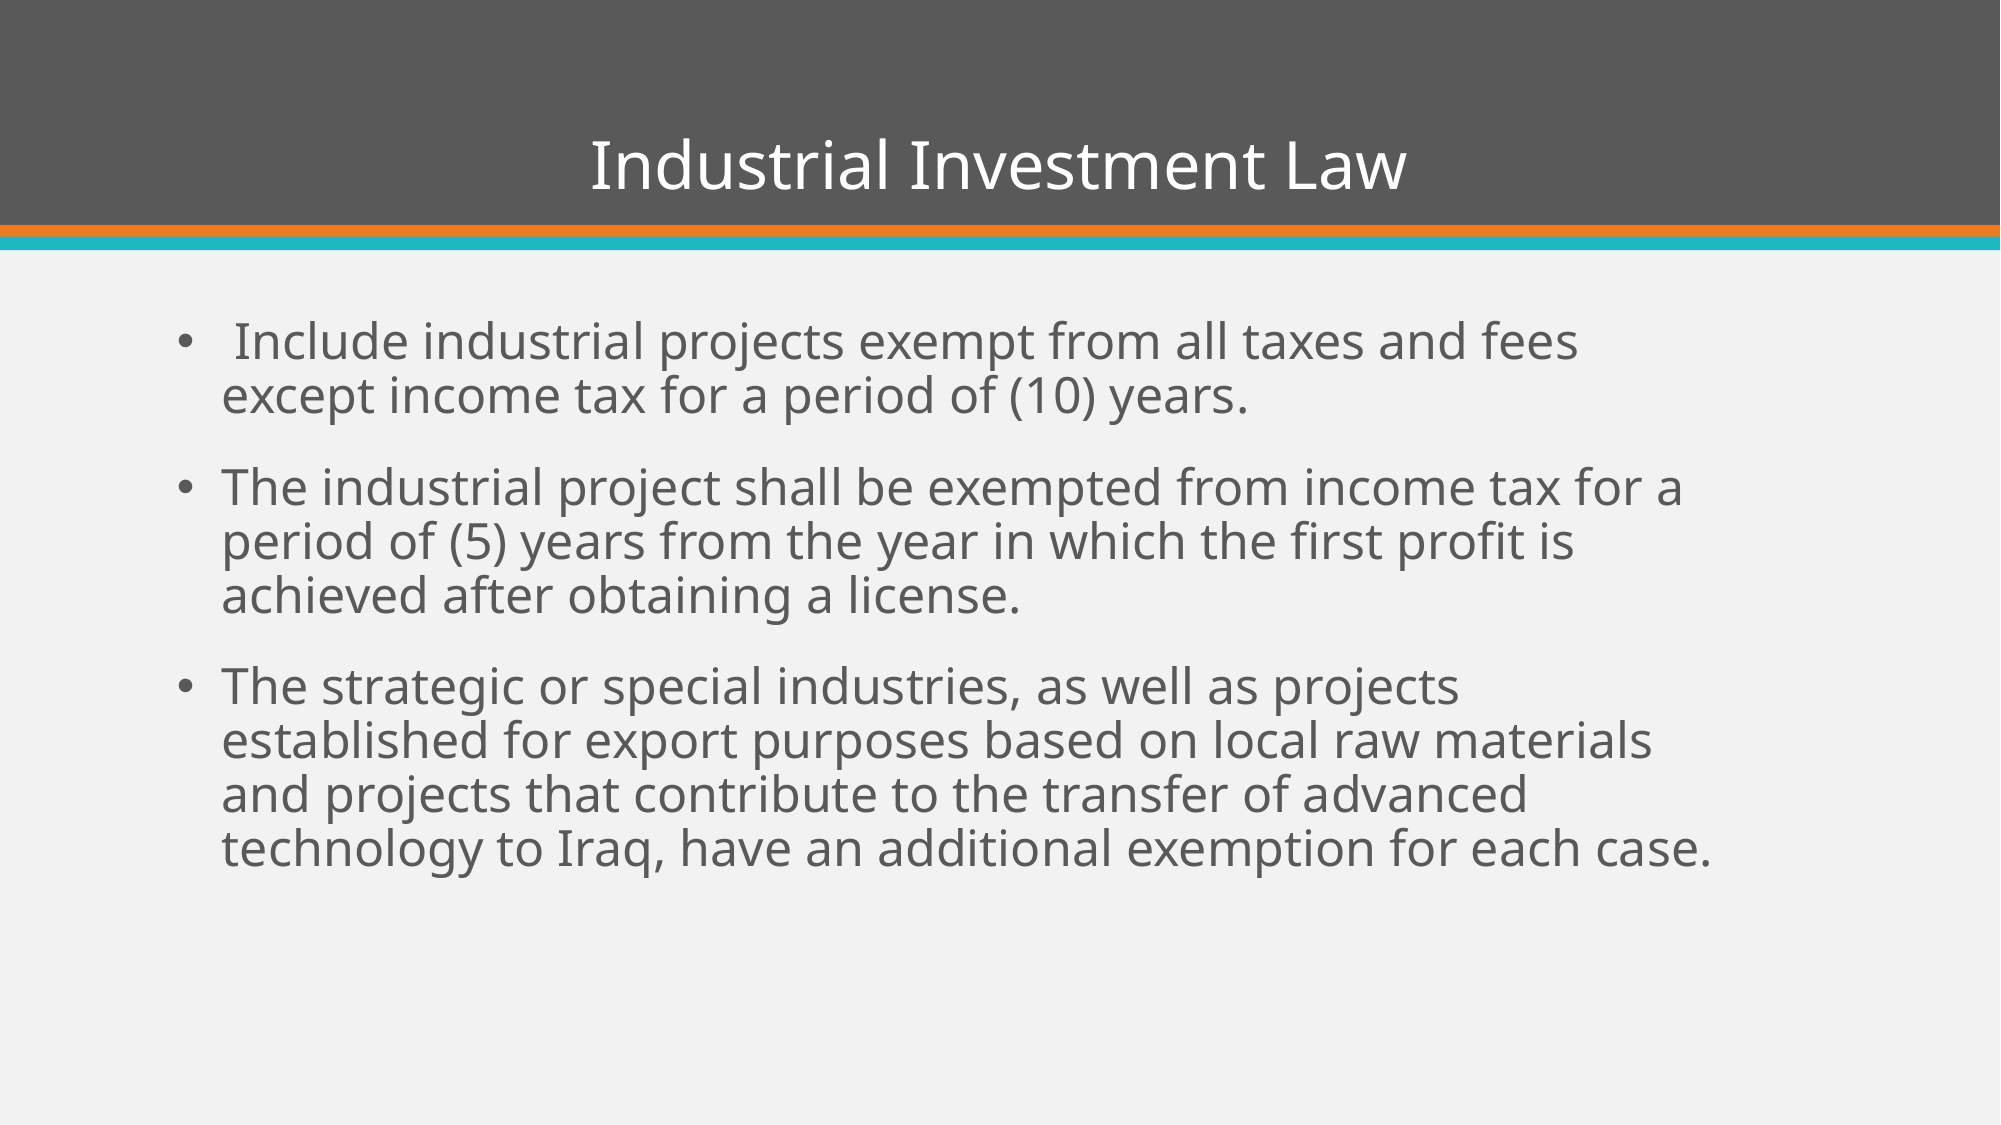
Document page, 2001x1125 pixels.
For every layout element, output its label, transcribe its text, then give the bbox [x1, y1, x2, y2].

title Industrial Investment Law [212, 41, 1788, 212]
list Include industrial projects exempt from all taxes and fees except income tax for a period of (10) years. The industrial project shall be exempted from income tax for a period of (5) years from the year in which the first profit is achieved after obtaining a license. The strategic or special industries, as well as projects established for export purposes based on local raw materials and projects that contribute to the transfer of advanced technology to Iraq, have an additional exemption for each case. [161, 309, 1737, 1022]
